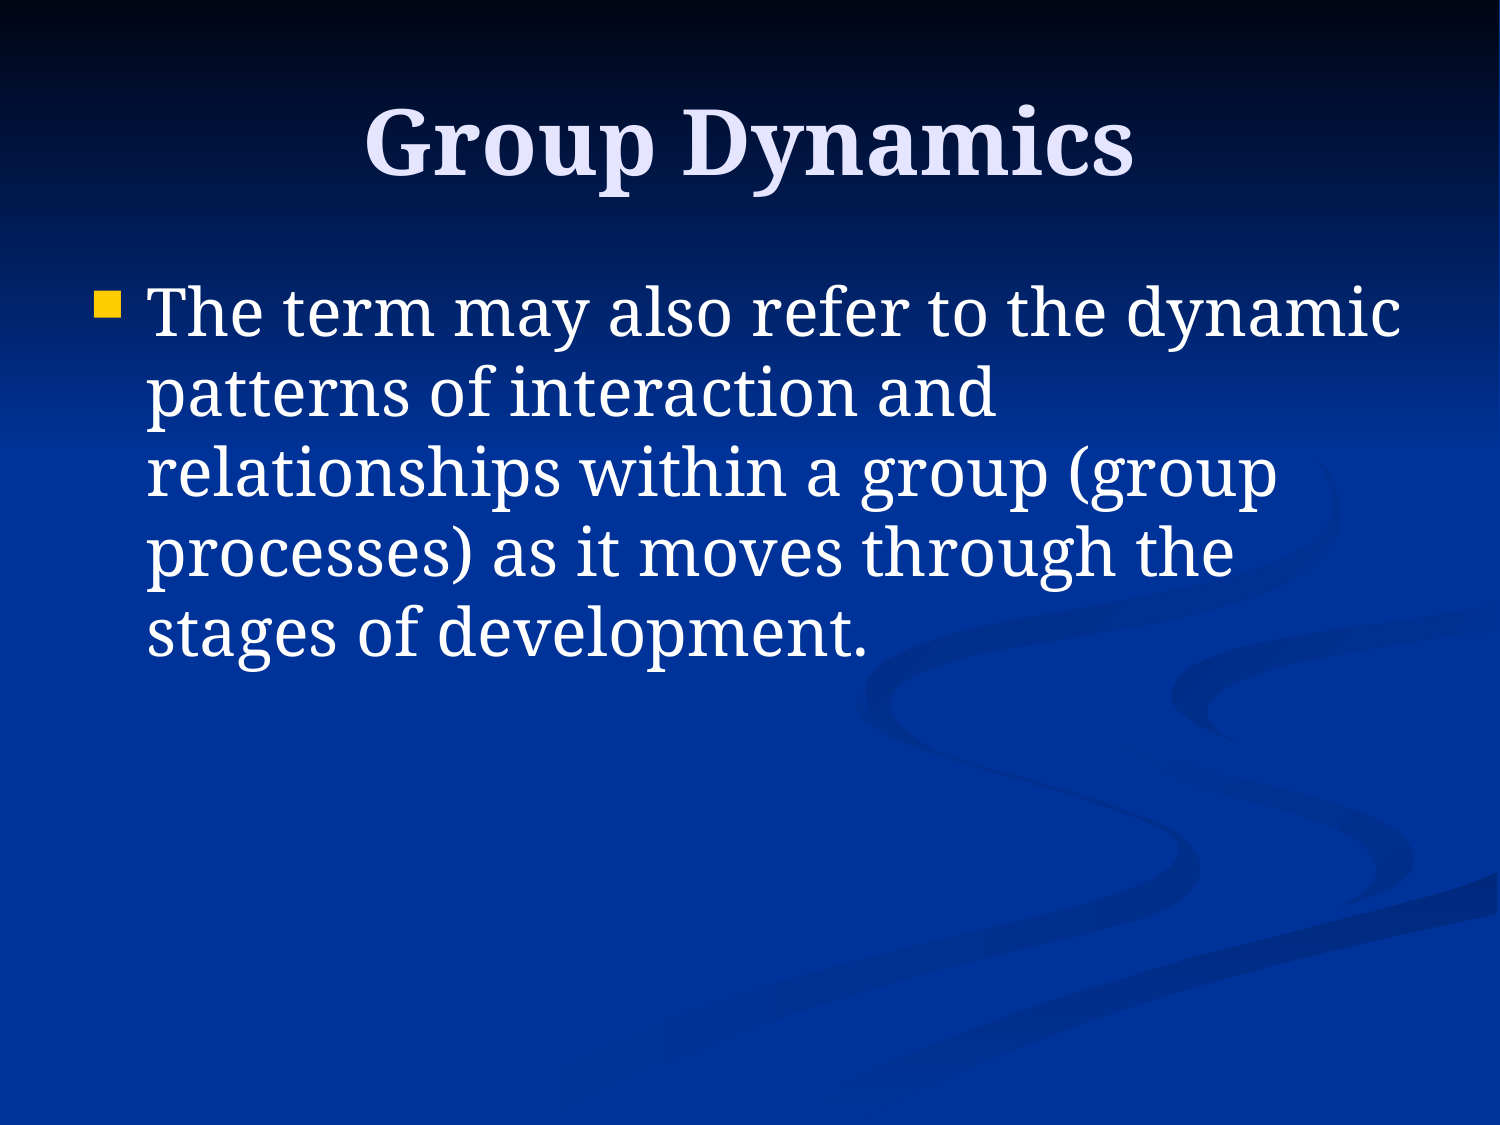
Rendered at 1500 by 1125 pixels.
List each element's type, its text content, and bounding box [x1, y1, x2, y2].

list The term may also refer to the dynamic patterns of interaction and relationships within a group (group processes) as it moves through the stages of development. [74, 262, 1426, 1006]
title Group Dynamics [74, 44, 1426, 233]
